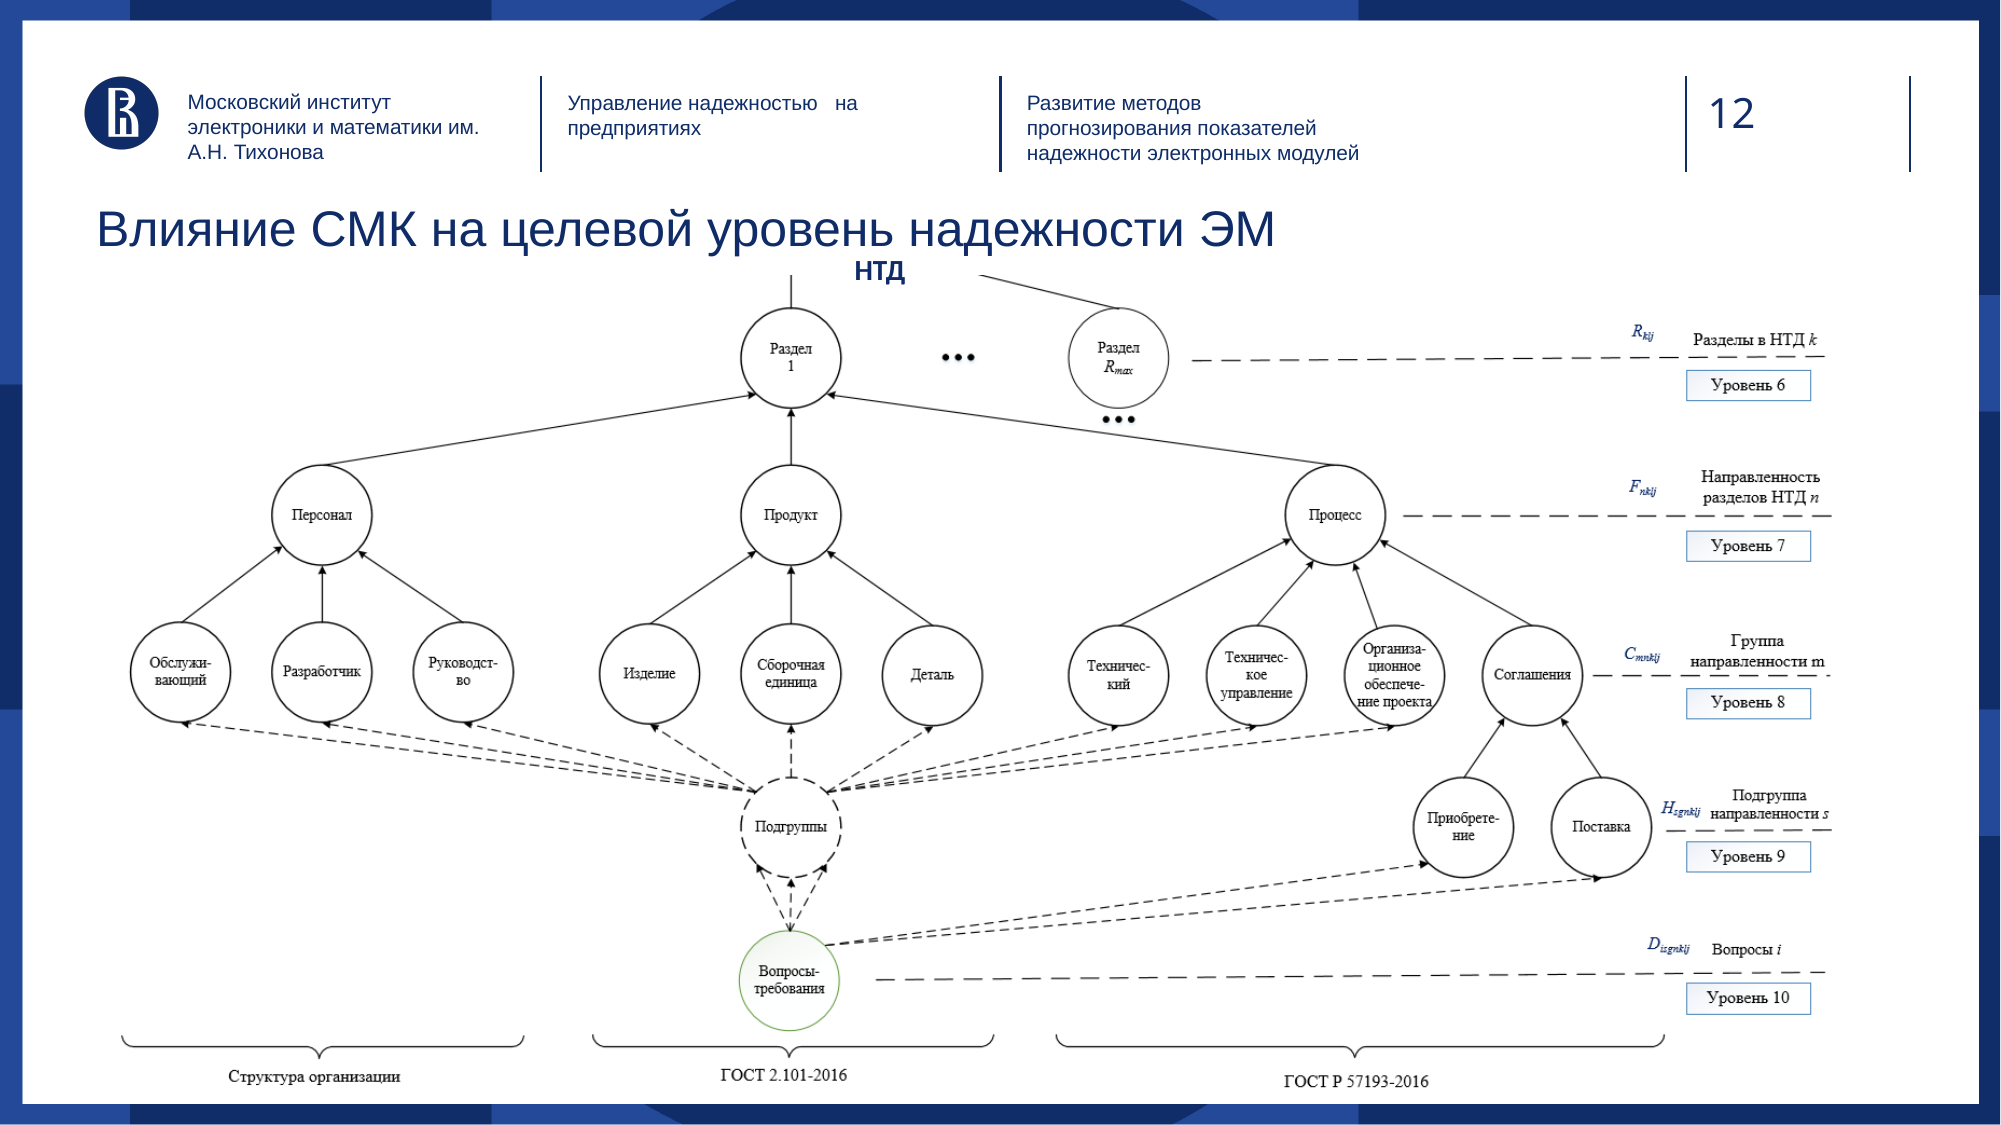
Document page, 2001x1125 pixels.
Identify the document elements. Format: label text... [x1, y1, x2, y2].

list Развитие методов прогнозирования показателей надежности электронных модулей [1026, 90, 1367, 157]
title Влияние СМК на целевой уровень надежности ЭМ [96, 196, 1347, 263]
text_box НТД [839, 243, 944, 275]
list Управление надежностью на предприятиях [567, 90, 907, 157]
list Московский институт электроники и математики им. А.Н. Тихонова [187, 88, 500, 157]
picture [0, 0, 2001, 1125]
